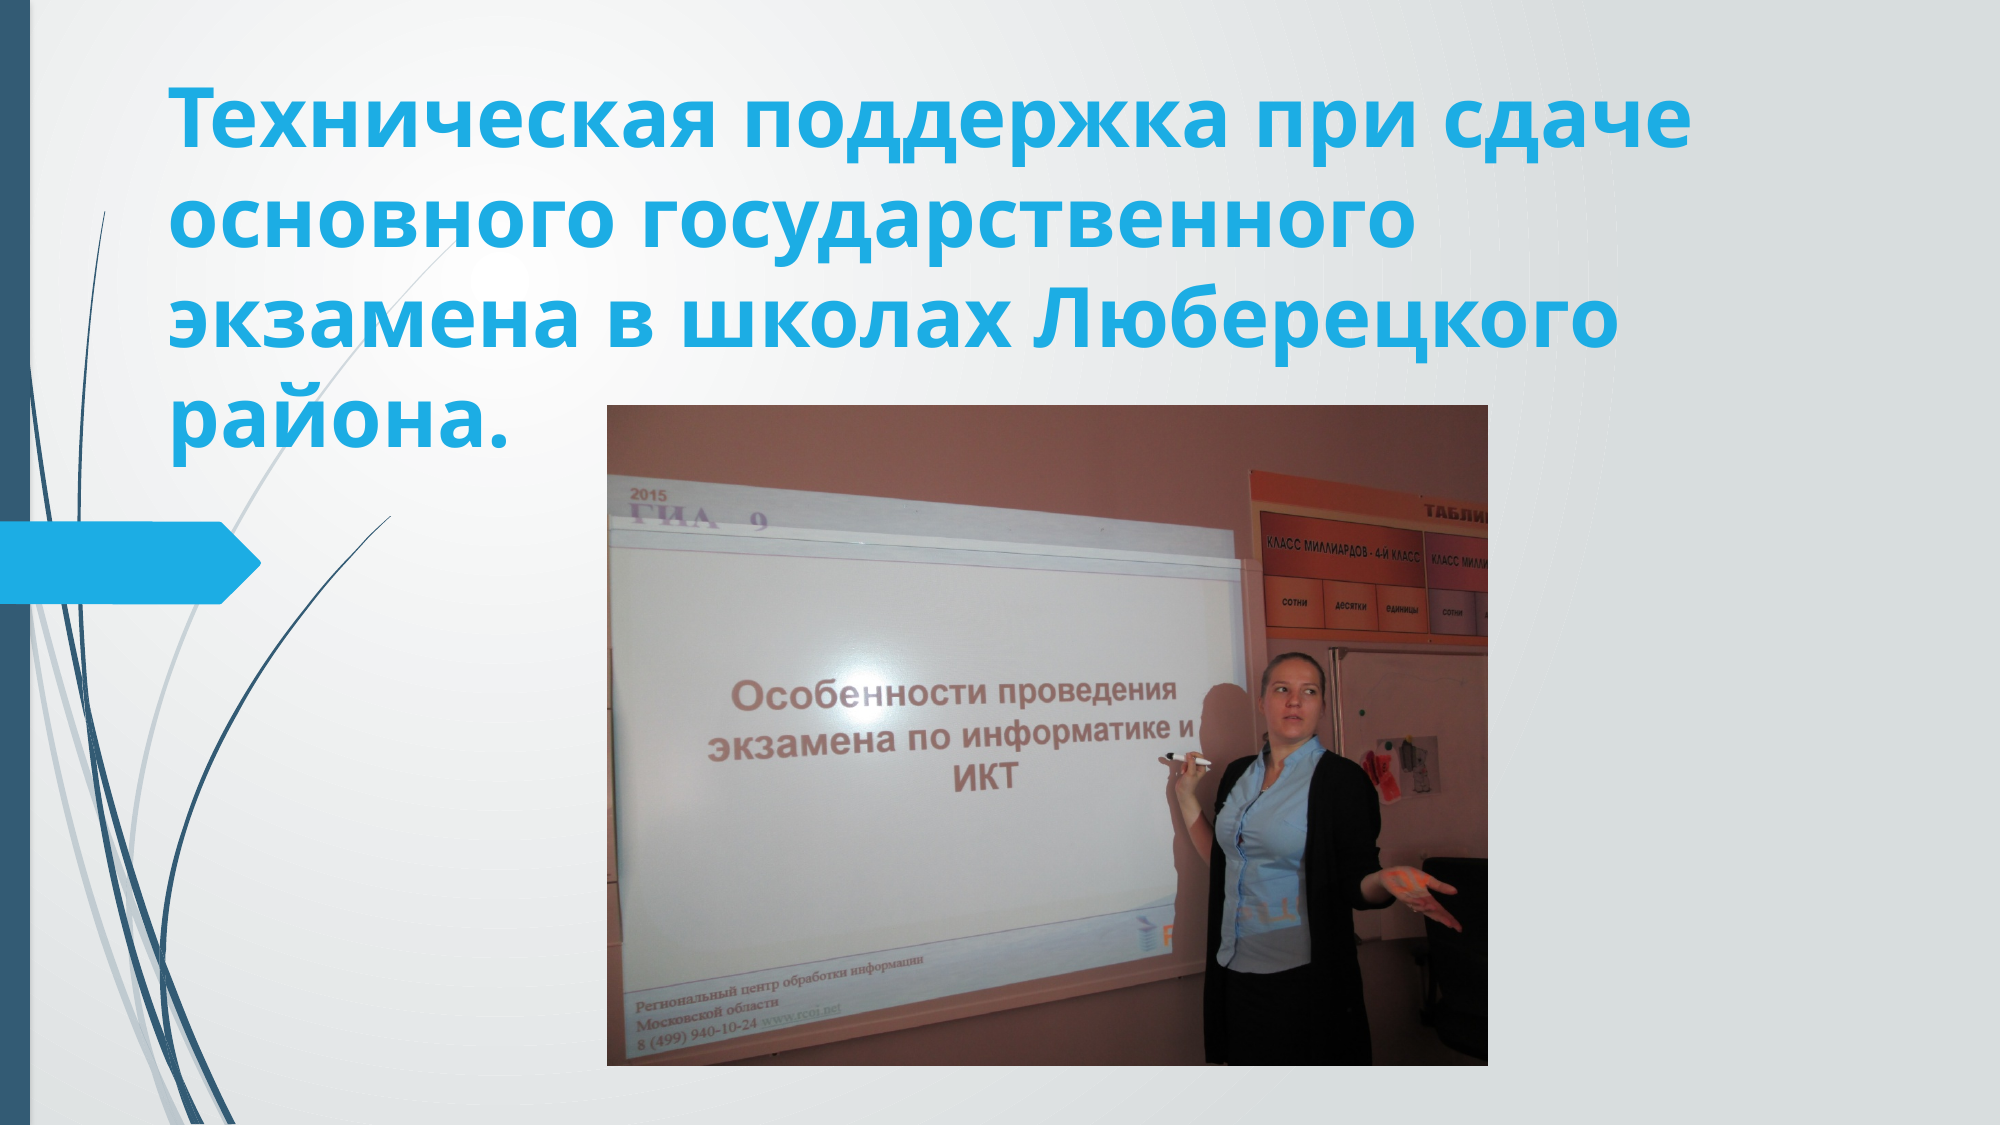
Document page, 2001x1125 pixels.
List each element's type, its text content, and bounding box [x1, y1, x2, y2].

picture [607, 405, 1488, 1066]
title Техническая поддержка при сдаче основного государственного экзамена в школах Люберецкого района. [152, 0, 1794, 472]
